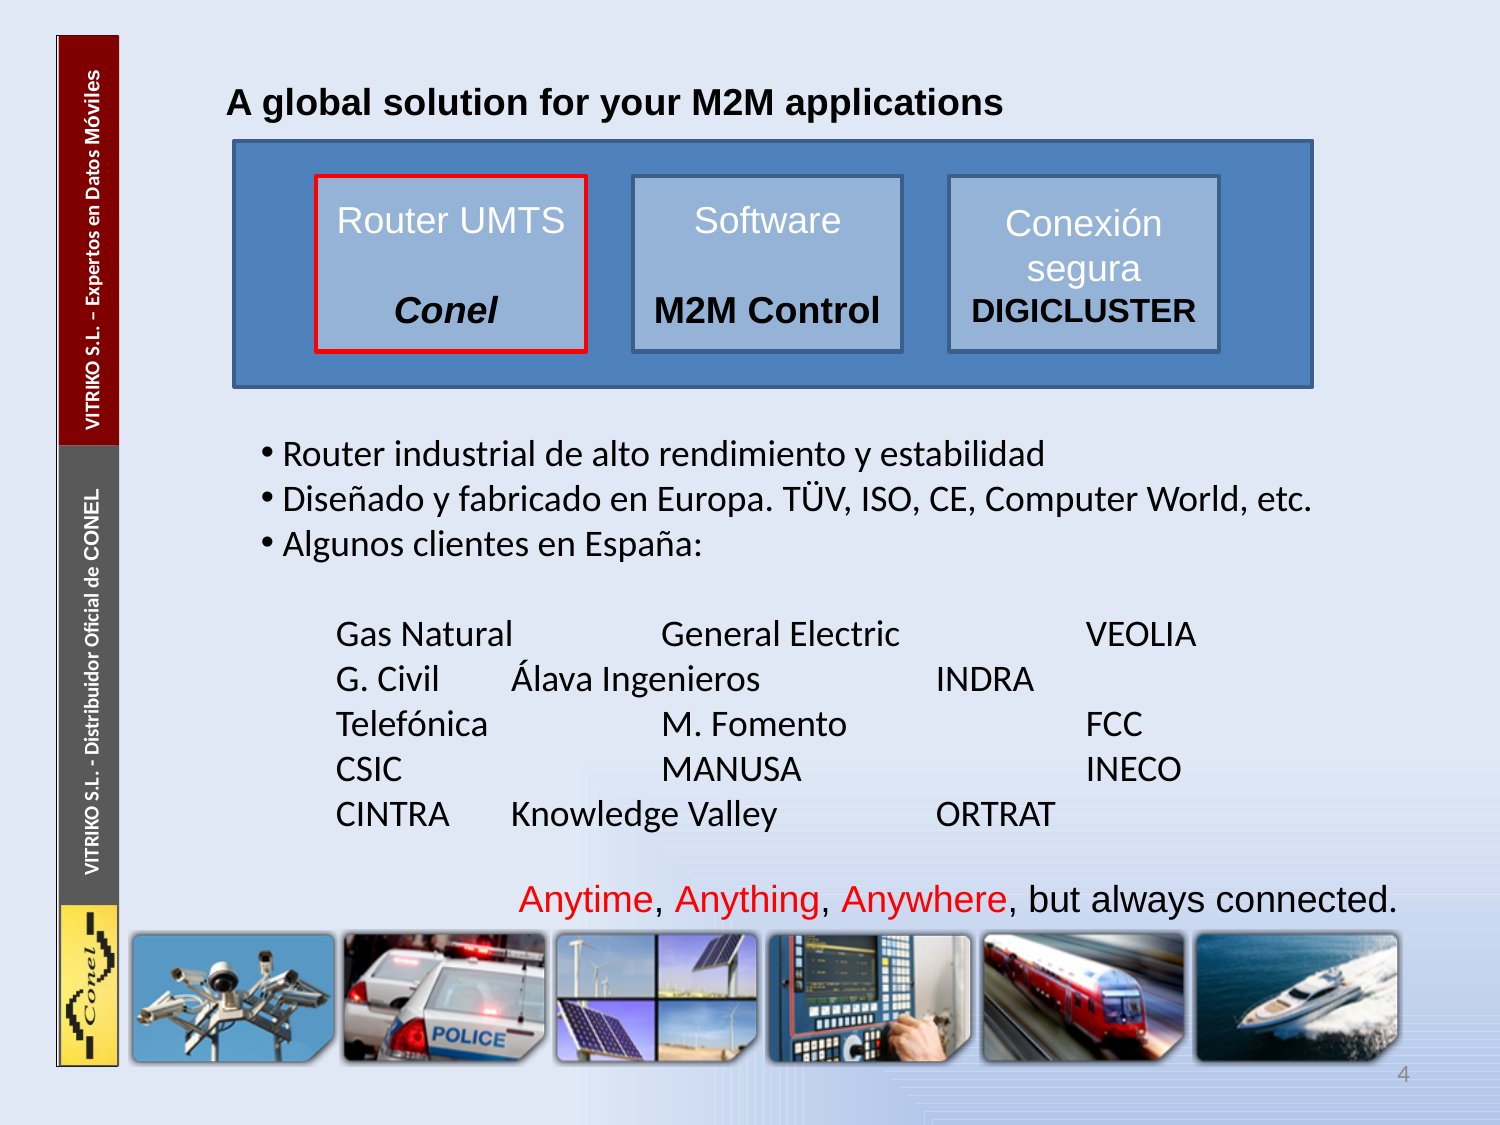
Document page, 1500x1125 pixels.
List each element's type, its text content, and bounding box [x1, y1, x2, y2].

text_box Router UMTS Conel [314, 174, 588, 354]
text_box Router industrial de alto rendimiento y estabilidad Diseñado y fabricado en Europa. TÜV, ISO, CE, Computer World, etc. Algunos clientes en España: Gas Natural General Electric VEOLIA G. Civil Álava Ingenieros INDRA Telefónica M. Fomento FCC CSIC MANUSA INECO CINTRA Knowledge Valley ORTRAT [246, 421, 1336, 887]
picture [765, 929, 976, 1067]
text_box A global solution for your M2M applications [210, 70, 1114, 130]
picture [8, 906, 550, 1067]
text_box VITRIKO S.L. - Distribuidor Oficial de CONEL [70, 468, 111, 891]
text_box [58, 35, 120, 446]
text_box [232, 139, 1314, 389]
text_box Anytime, Anything, Anywhere, but always connected. [503, 867, 1418, 927]
text_box VITRIKO S.L. – Expertos en Datos Móviles [71, 46, 111, 446]
picture [551, 929, 763, 1067]
slide_number 4 [1074, 1042, 1425, 1103]
text_box Software M2M Control [631, 174, 904, 354]
picture [978, 929, 1190, 1067]
picture [1192, 929, 1403, 1067]
text_box [58, 446, 120, 955]
text_box Conexión segura DIGICLUSTER [947, 174, 1221, 354]
text_box [58, 1022, 120, 1067]
